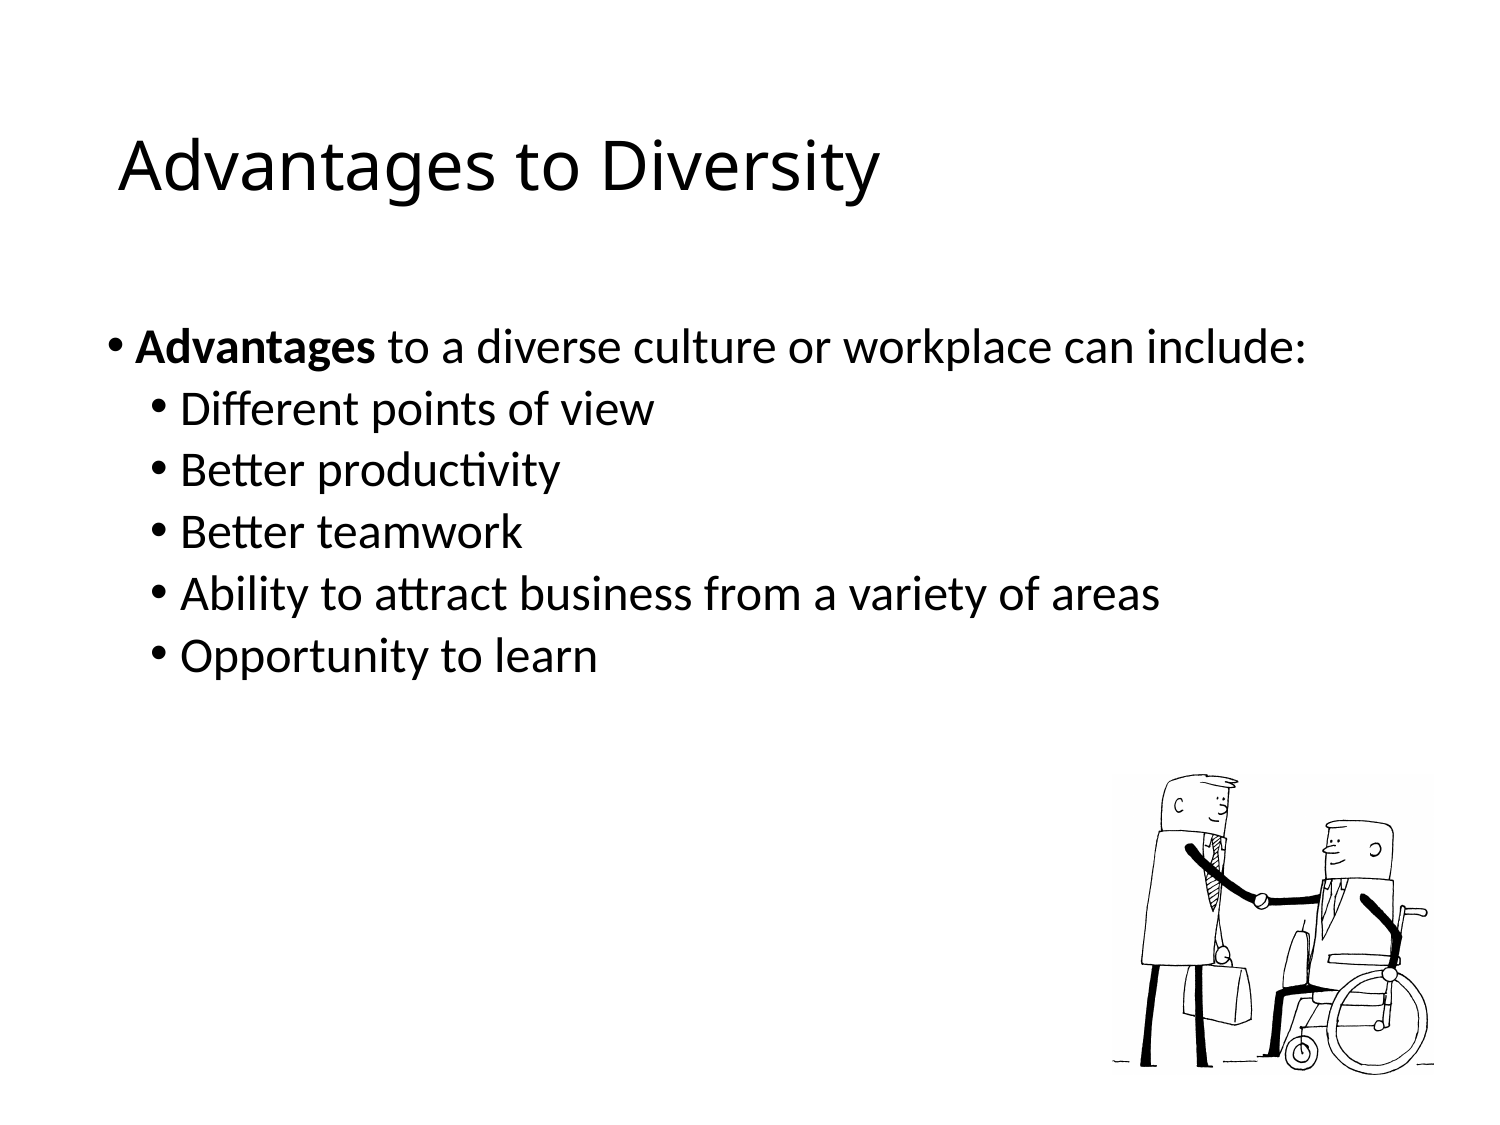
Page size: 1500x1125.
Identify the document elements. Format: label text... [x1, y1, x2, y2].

picture [1112, 774, 1434, 1075]
list Advantages to a diverse culture or workplace can include: Different points of view Better productivity Better teamwork Ability to attract business from a variety of areas Opportunity to learn [75, 312, 1425, 1088]
title Advantages to Diversity [103, 59, 1397, 278]
